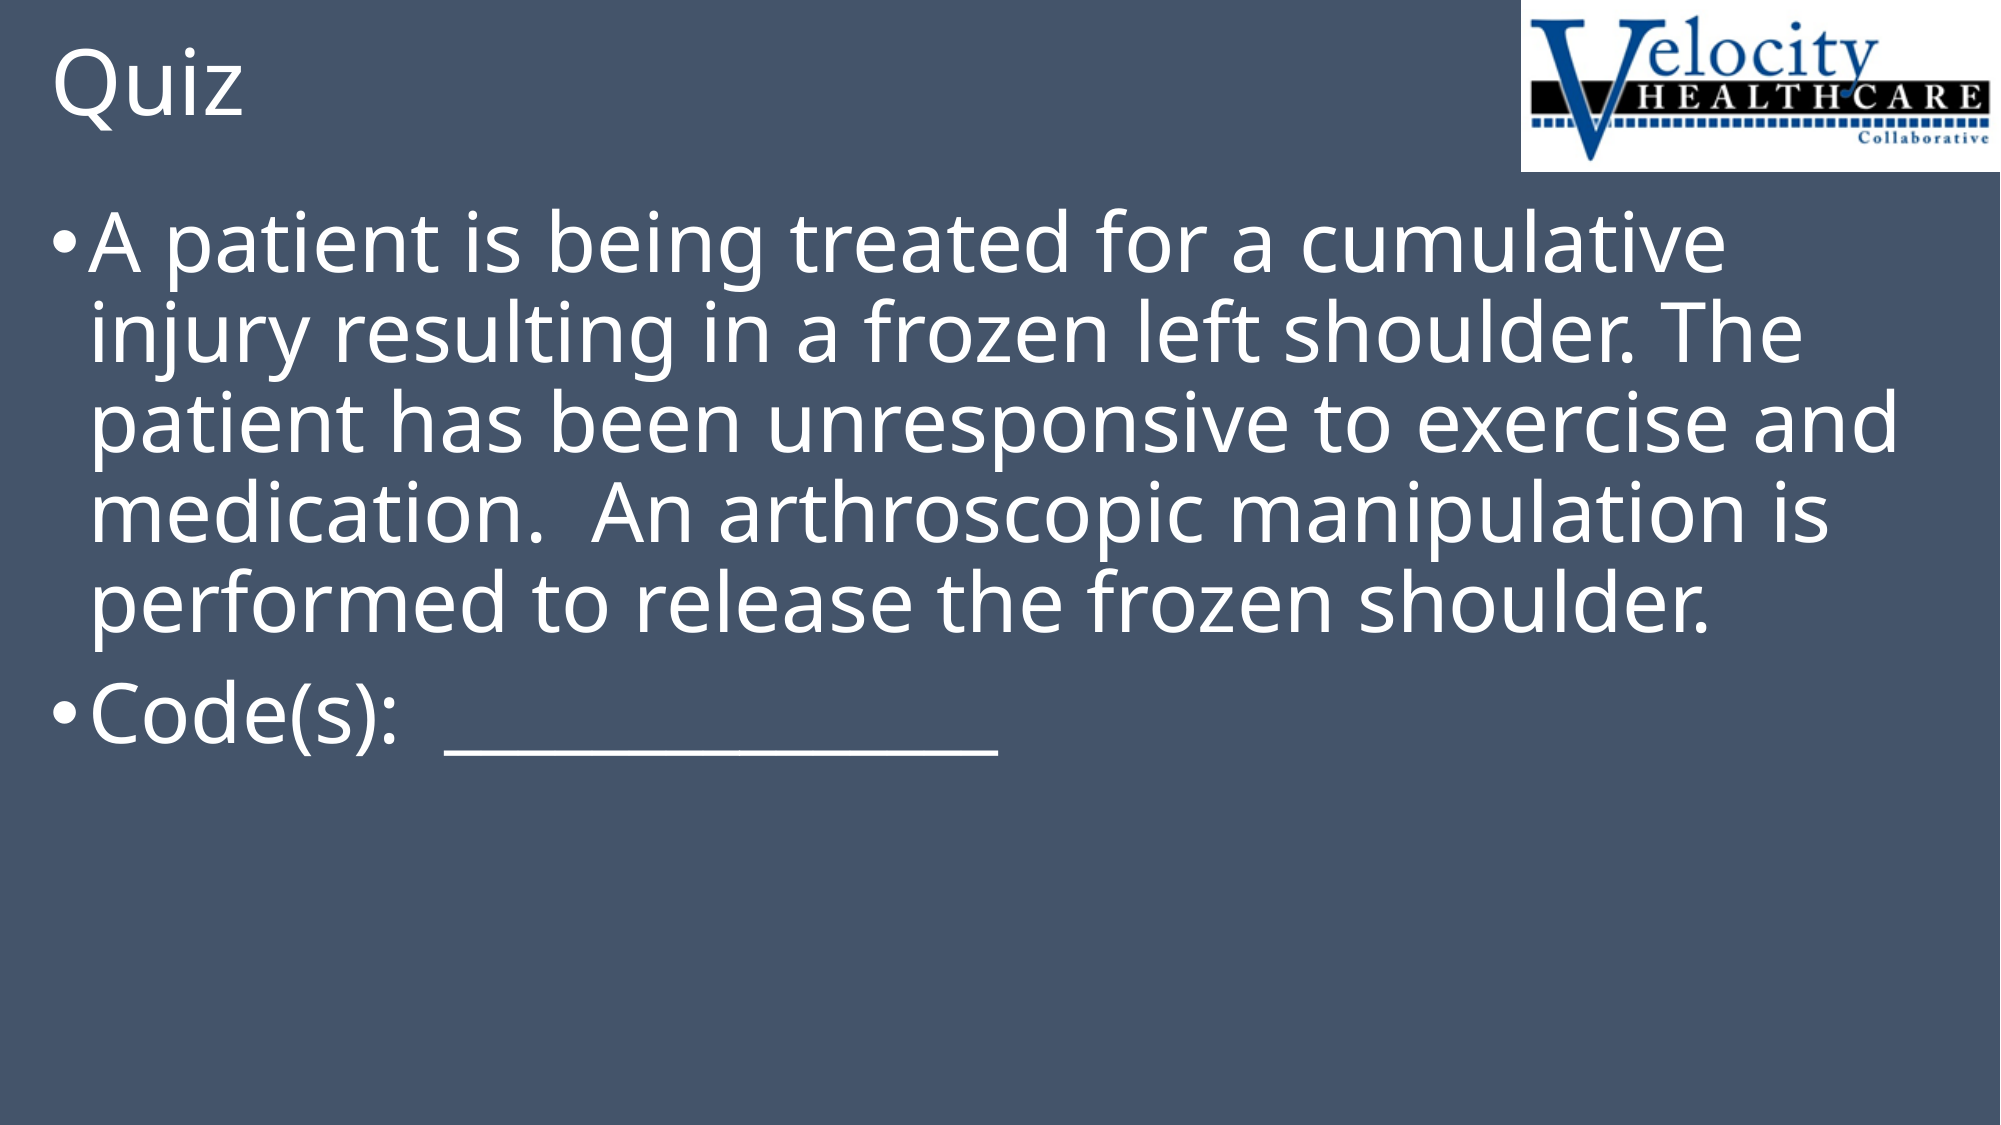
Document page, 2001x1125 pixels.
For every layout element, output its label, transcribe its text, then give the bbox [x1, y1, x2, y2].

picture [1521, 0, 2000, 172]
list A patient is being treated for a cumulative injury resulting in a frozen left shoulder. The patient has been unresponsive to exercise and medication. An arthroscopic manipulation is performed to release the frozen shoulder. Code(s): _______________ [35, 193, 1967, 1087]
title Quiz [35, 17, 1494, 154]
